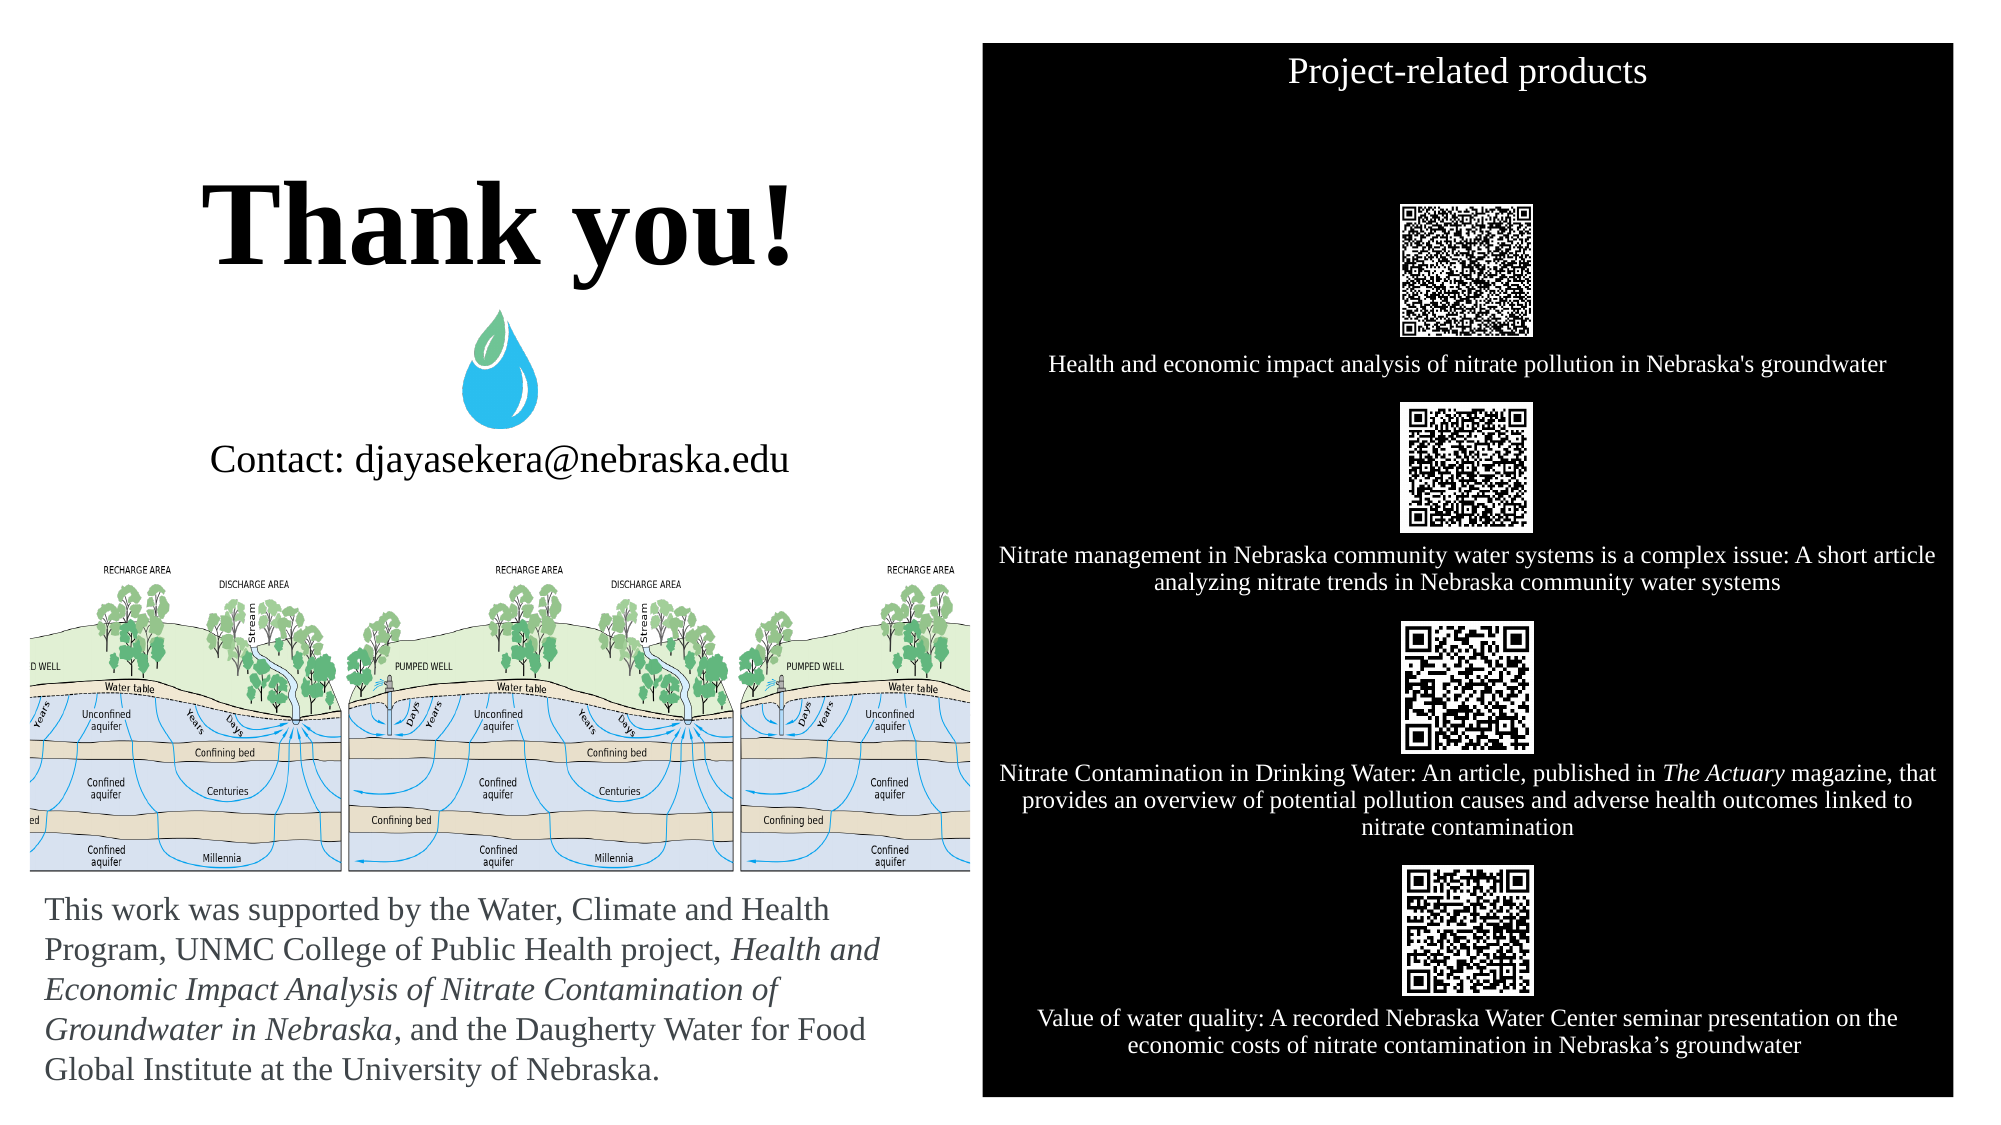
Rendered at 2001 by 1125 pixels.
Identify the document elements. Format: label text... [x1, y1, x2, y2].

picture [1400, 402, 1533, 533]
picture [1401, 865, 1534, 996]
text_box This work was supported by the Water, Climate and Health Program, UNMC College of Public Health project, Health and Economic Impact Analysis of Nitrate Contamination of Groundwater in Nebraska, and the Daugherty Water for Food Global Institute at the University of Nebraska. [29, 880, 971, 1095]
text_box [29, 562, 971, 875]
picture [1400, 204, 1533, 337]
picture [1401, 621, 1534, 754]
picture [462, 309, 538, 429]
title Thank you! Contact: djayasekera@nebraska.edu [29, 136, 971, 489]
subtitle Project-related products Health and economic impact analysis of nitrate pollution in Nebraska's groundwater Nitrate management in Nebraska community water systems is a complex issue: A short article analyzing nitrate trends in Nebraska community water systems Nitrate Contamination in Drinking Water: An article, published in The Actuary magazine, that provides an overview of potential pollution causes and adverse health outcomes linked to nitrate contamination Value of water quality: A recorded Nebraska Water Center seminar presentation on the economic costs of nitrate contamination in Nebraska’s groundwater [982, 43, 1954, 1098]
